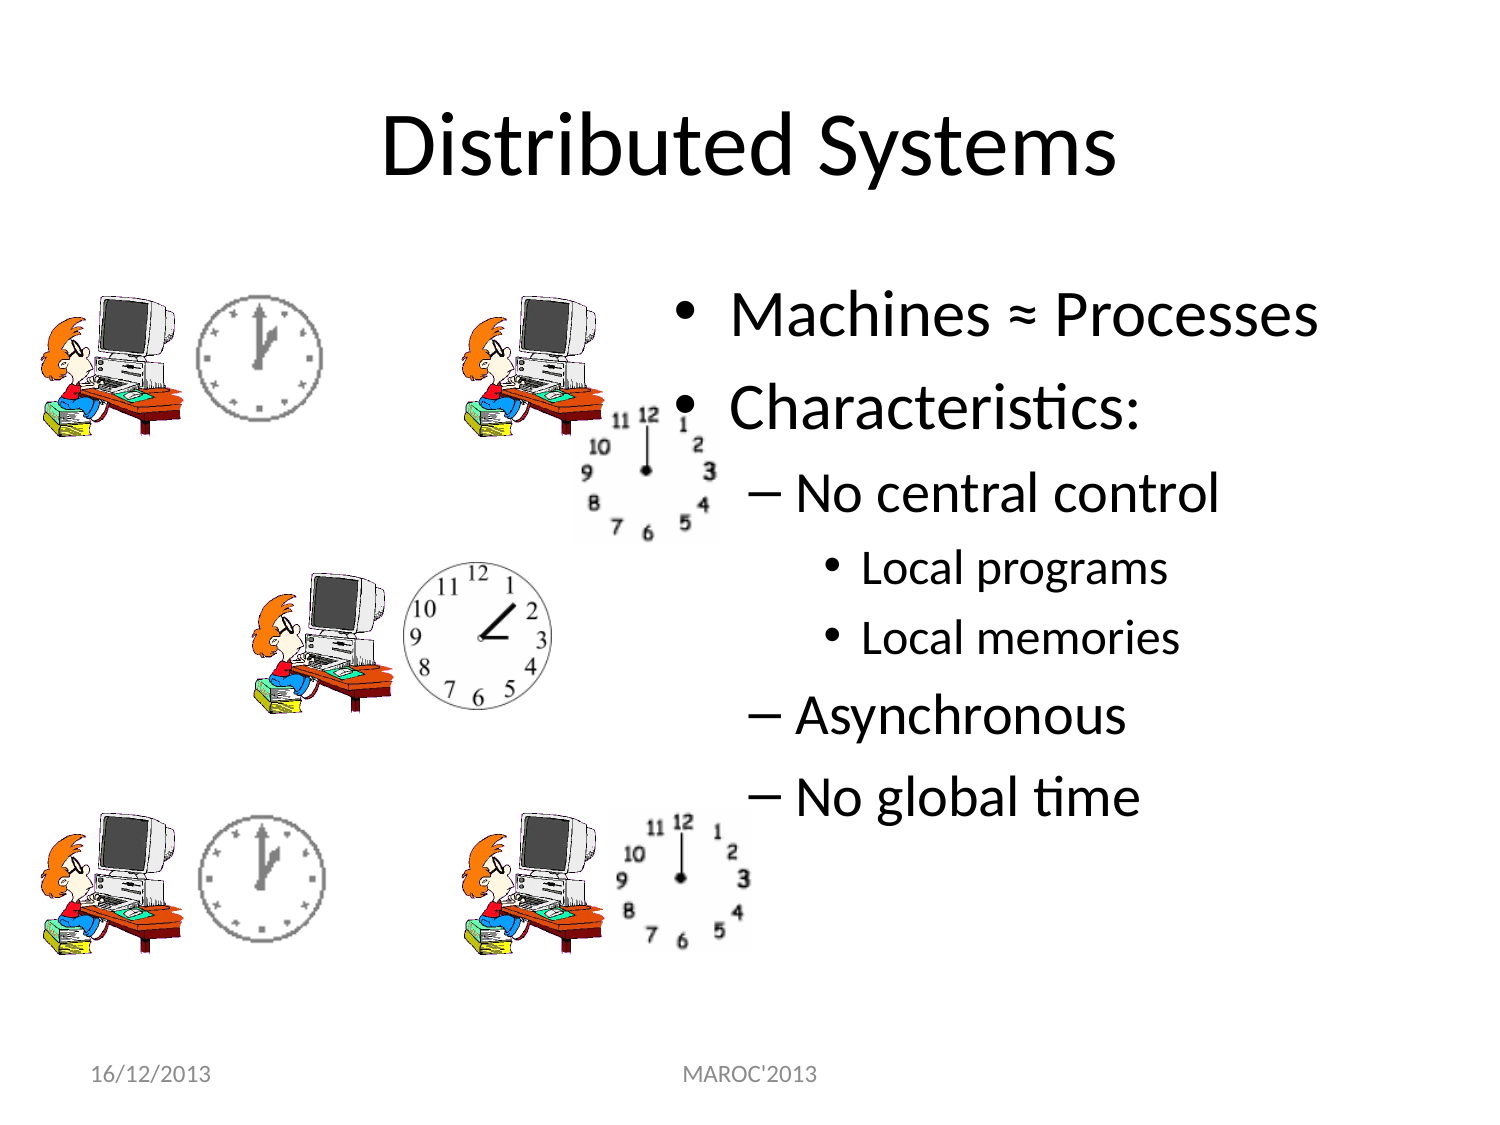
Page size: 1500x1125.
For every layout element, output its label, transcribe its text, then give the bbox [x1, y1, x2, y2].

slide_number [75, 1042, 425, 1103]
list Machines ≈ Processes Characteristics: No central control Local programs Local memories Asynchronous No global time [658, 261, 1384, 1005]
picture [444, 284, 719, 545]
picture [444, 802, 753, 968]
picture [234, 562, 552, 728]
picture [23, 284, 330, 450]
picture [23, 802, 333, 968]
footer MAROC'2013 [512, 1042, 988, 1103]
title Distributed Systems [75, 45, 1425, 233]
